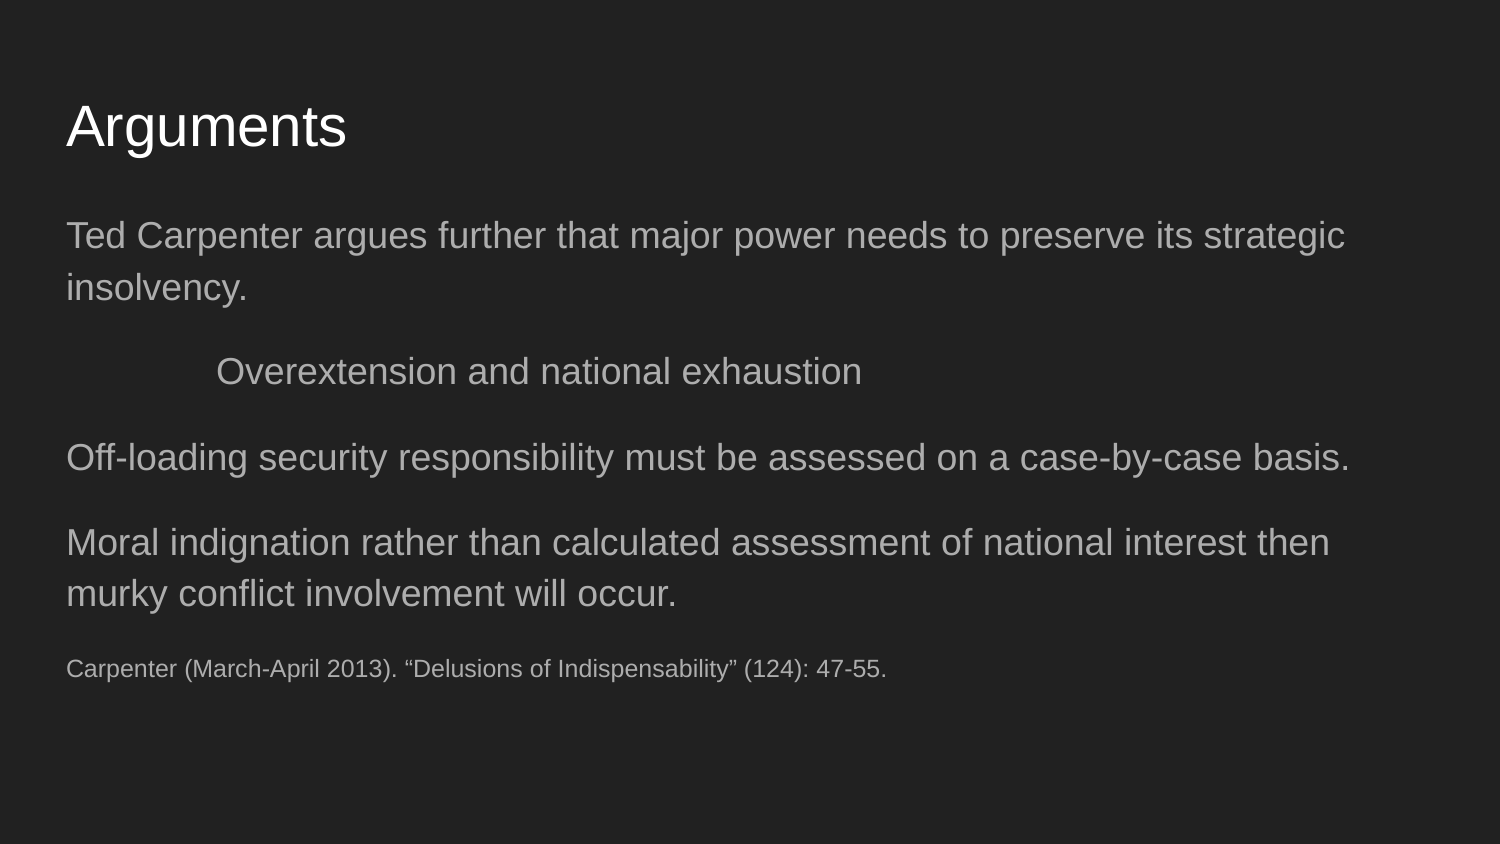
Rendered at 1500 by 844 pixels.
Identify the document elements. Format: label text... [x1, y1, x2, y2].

title Arguments [51, 72, 1449, 167]
list Ted Carpenter argues further that major power needs to preserve its strategic insolvency. Overextension and national exhaustion Off-loading security responsibility must be assessed on a case-by-case basis. Moral indignation rather than calculated assessment of national interest then murky conflict involvement will occur. Carpenter (March-April 2013). “Delusions of Indispensability” (124): 47-55. [51, 189, 1449, 750]
